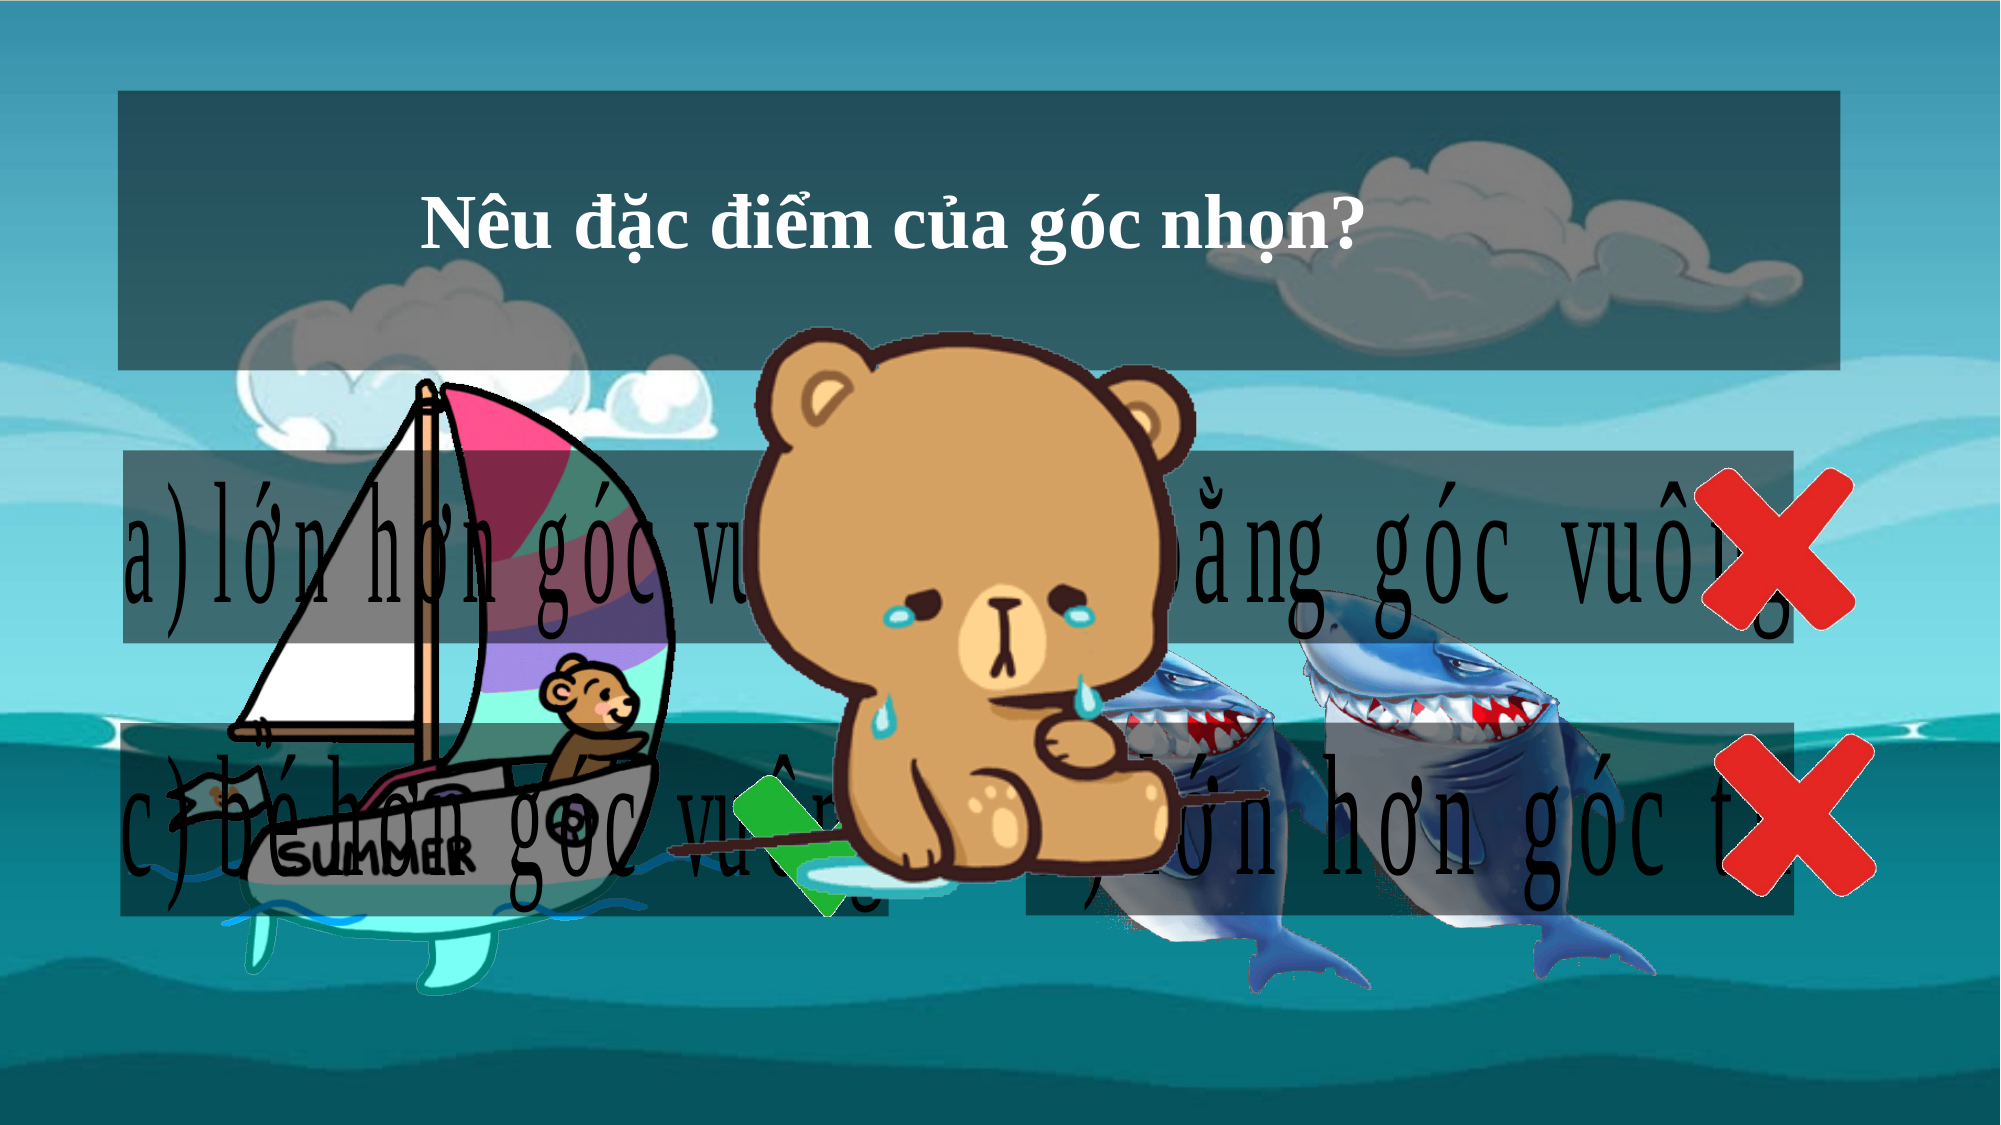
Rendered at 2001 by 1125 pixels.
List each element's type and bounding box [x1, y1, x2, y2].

text_box [0, 0, 2000, 1125]
picture [105, 277, 1887, 1125]
